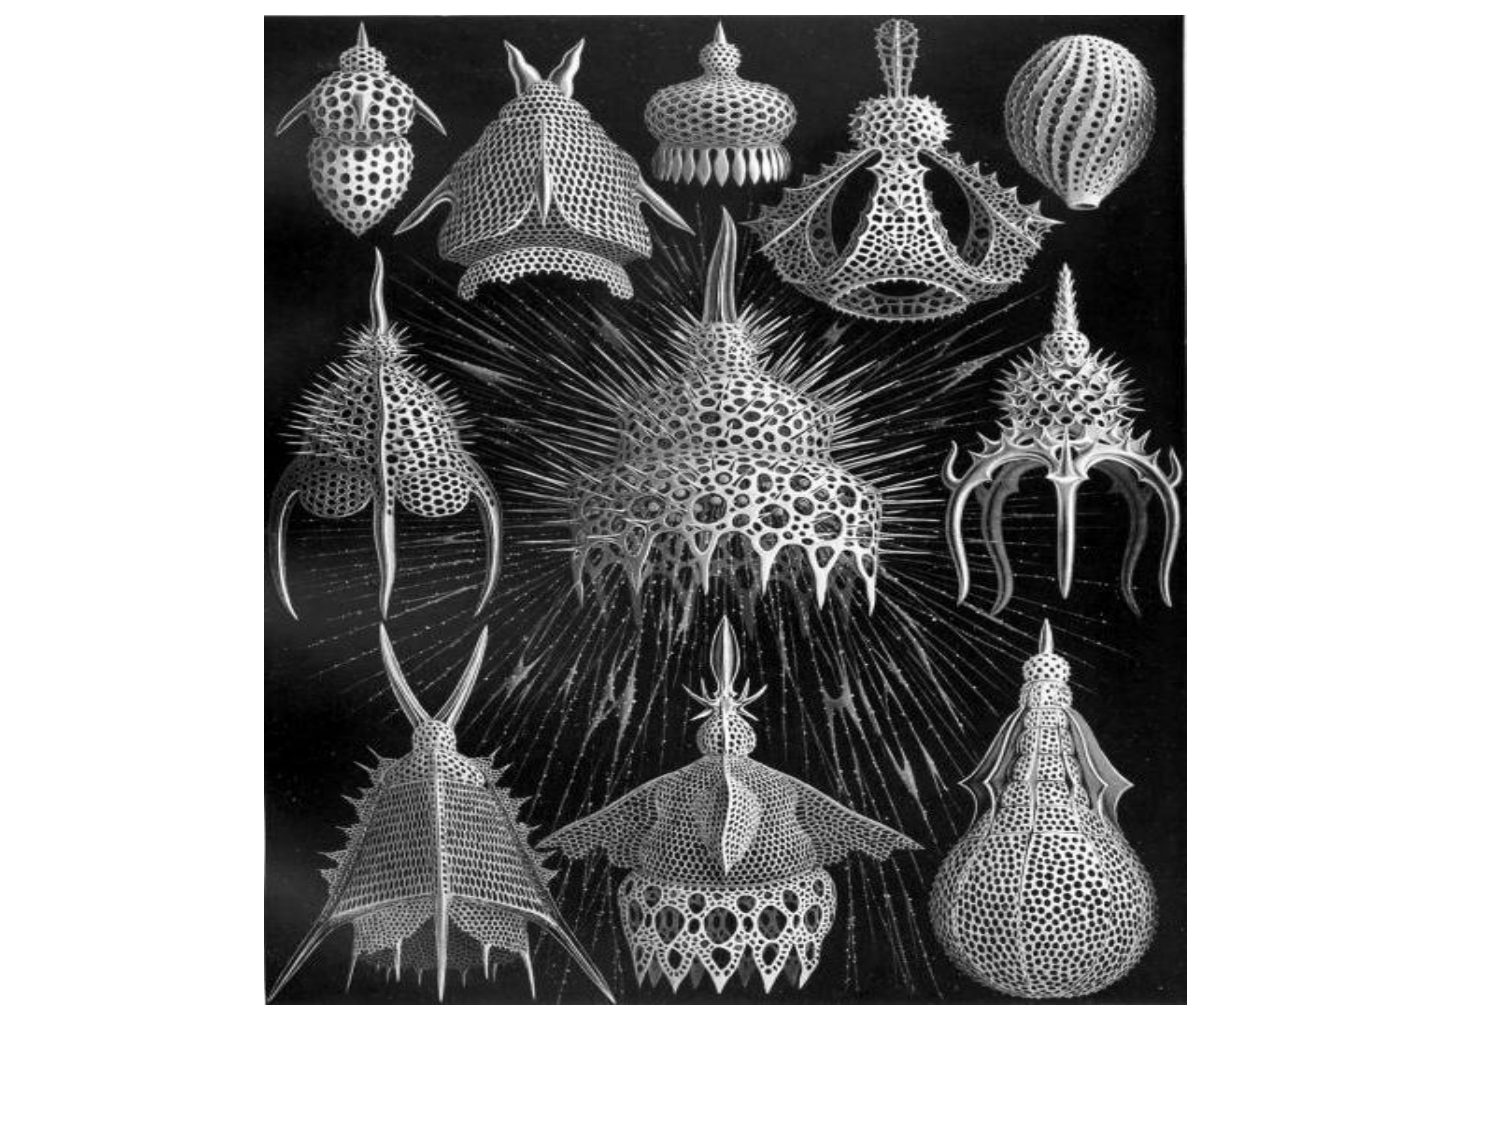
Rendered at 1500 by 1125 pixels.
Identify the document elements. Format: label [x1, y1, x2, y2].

picture [263, 15, 1187, 1006]
